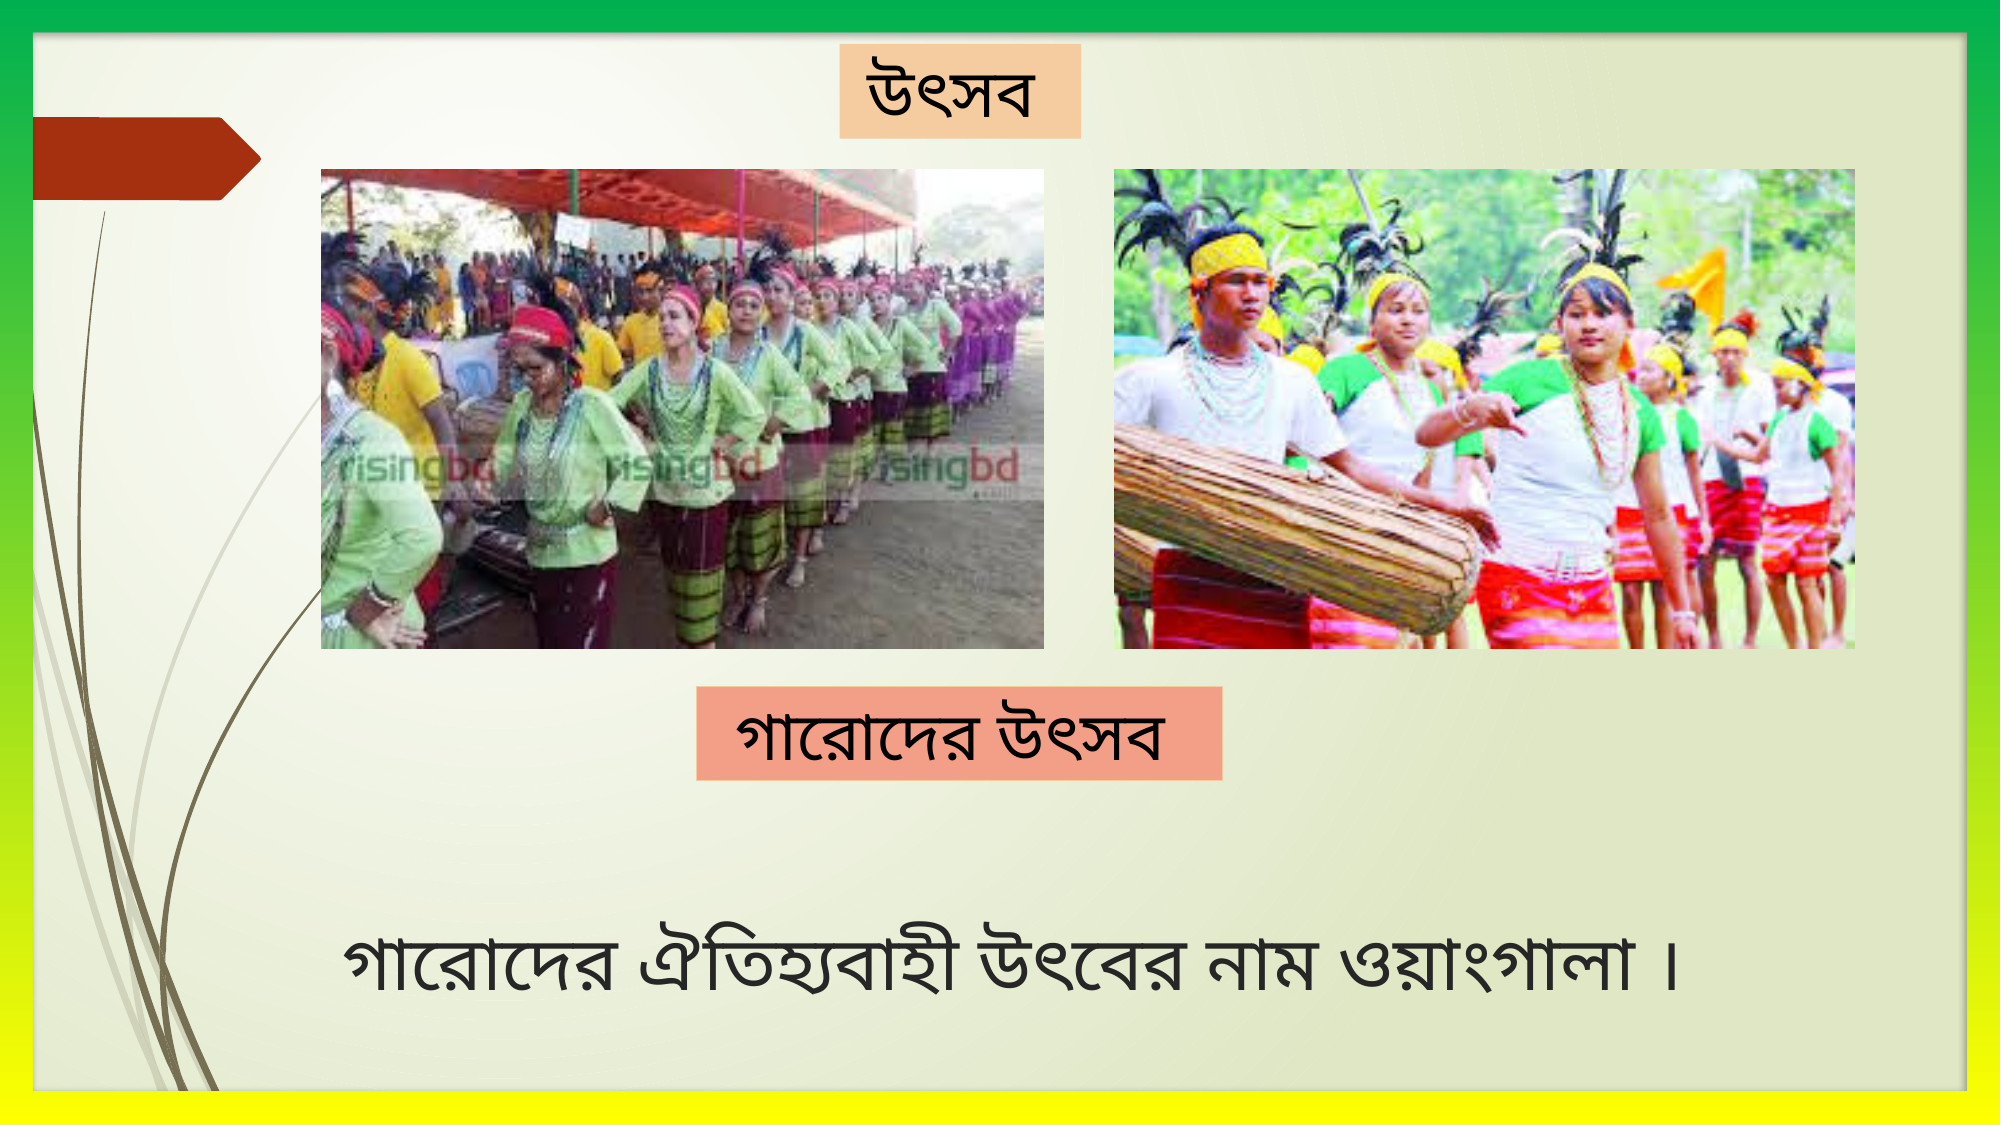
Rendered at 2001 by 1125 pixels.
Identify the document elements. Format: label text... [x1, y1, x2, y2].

text_box [0, 0, 2000, 1125]
picture [1114, 169, 1855, 649]
text_box গারোদের ঐতিহ্যবাহী উৎবের নাম ওয়াংগালা । [307, 817, 1855, 1064]
text_box উৎসব [839, 43, 1082, 139]
picture [321, 169, 1044, 649]
text_box গারোদের উৎসব [696, 686, 1223, 781]
